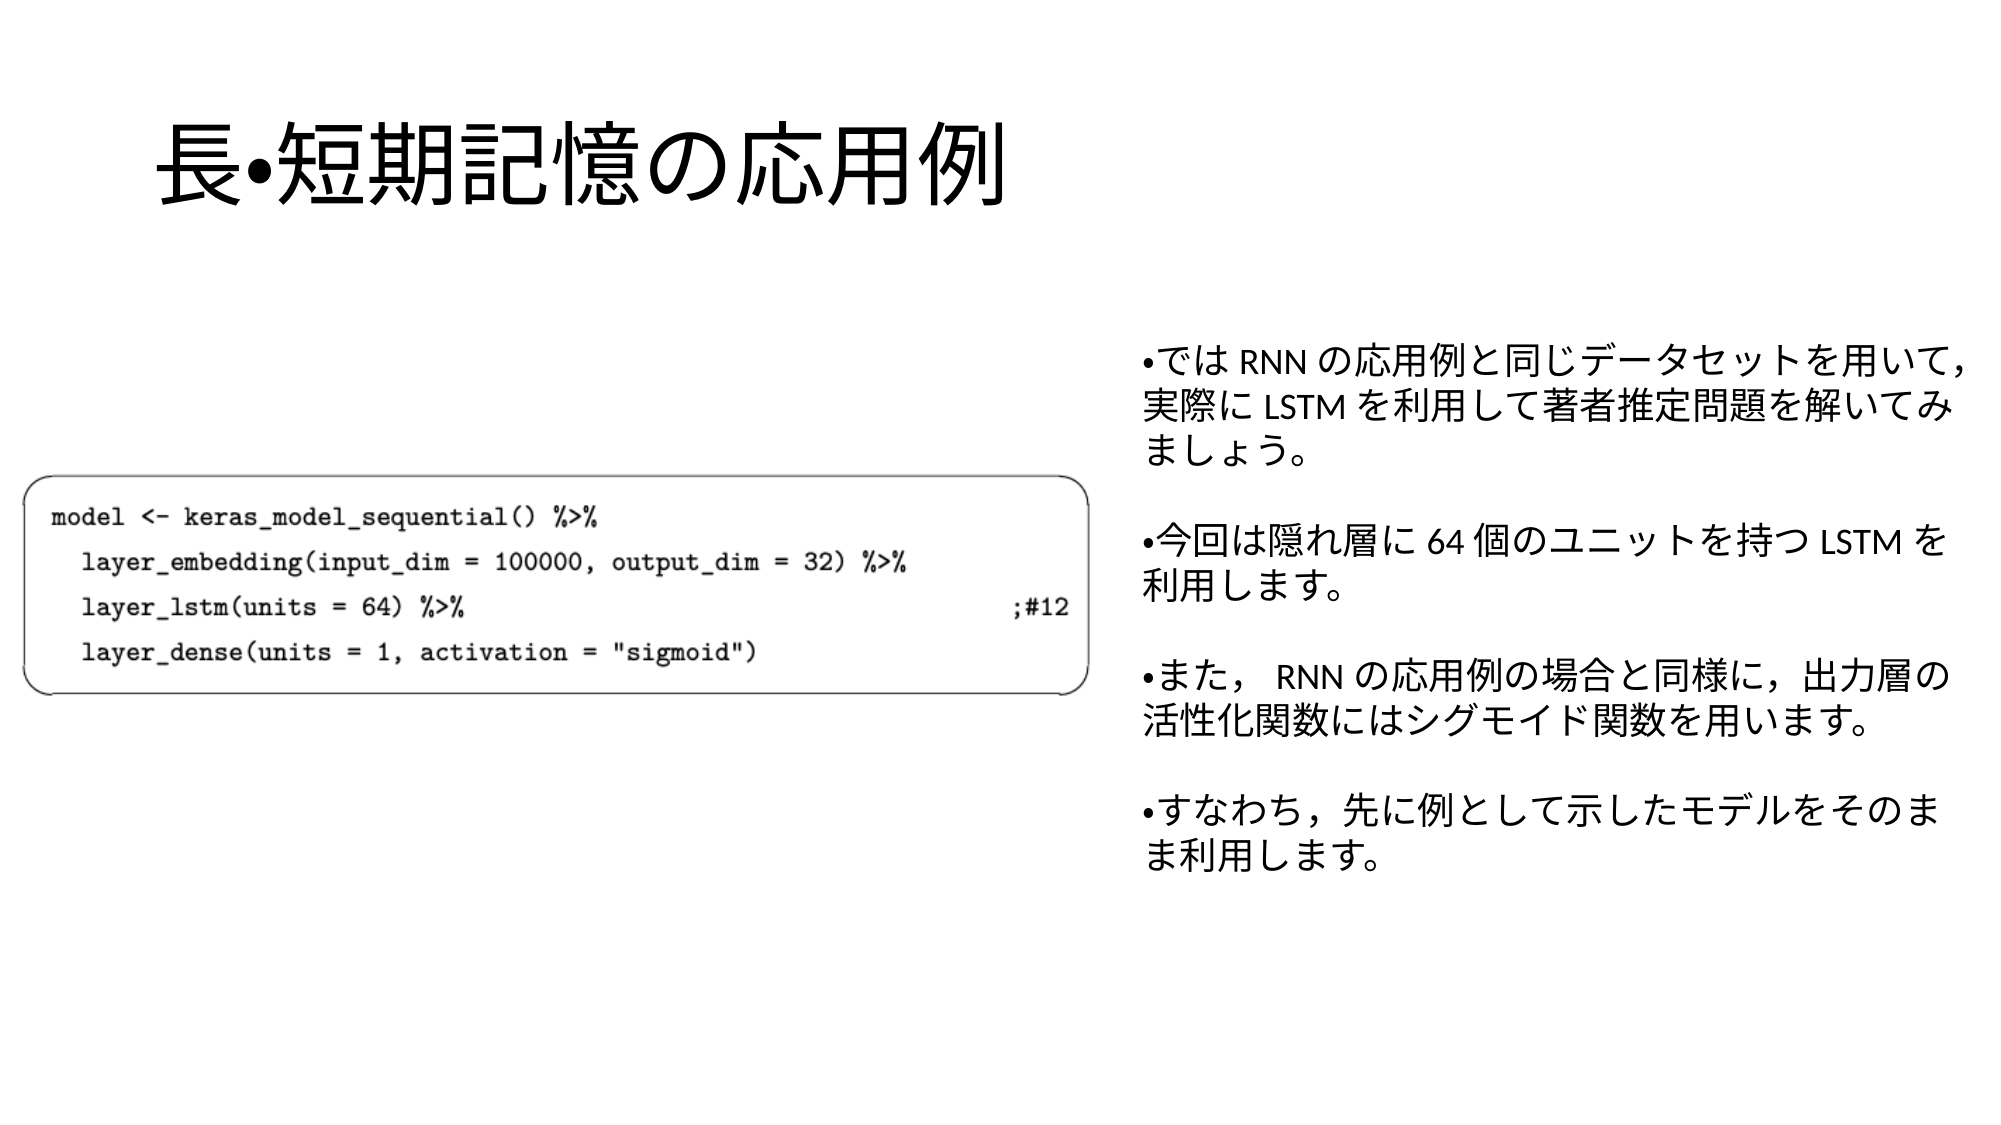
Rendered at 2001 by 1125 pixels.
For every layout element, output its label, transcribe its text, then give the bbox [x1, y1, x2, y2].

text_box ・ではRNNの応用例と同じデータセットを用いて，実際にLSTMを利用して著者推定問題を解いてみましょう。 ・今回は隠れ層に64個のユニットを持つLSTMを利用します。 ・また，RNNの応用例の場合と同様に，出力層の活性化関数にはシグモイド関数を用います。 ・すなわち，先に例として示したモデルをそのまま利用します。 [1127, 329, 1975, 885]
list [0, 466, 1108, 714]
title 長・短期記憶の応用例 [137, 59, 1863, 278]
